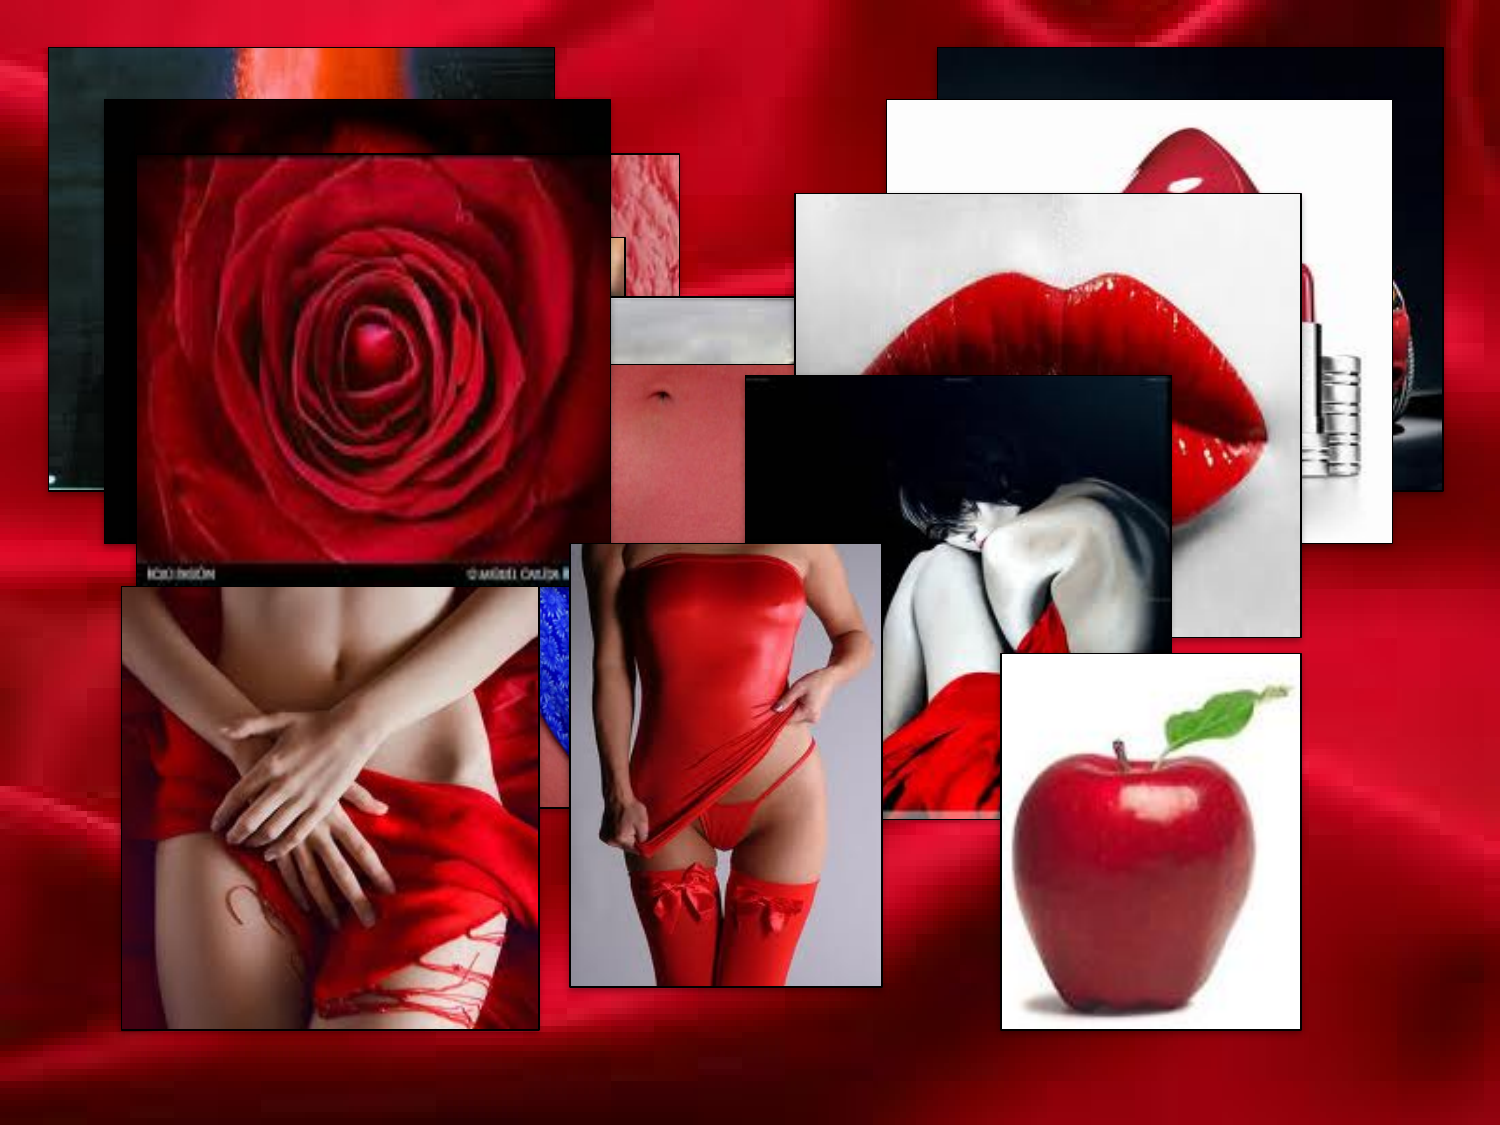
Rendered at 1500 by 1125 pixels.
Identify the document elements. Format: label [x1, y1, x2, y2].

picture [0, 0, 1500, 1125]
text_box [886, 99, 1393, 544]
text_box [121, 586, 540, 1031]
text_box [616, 296, 789, 362]
text_box [616, 237, 626, 295]
text_box [937, 47, 1444, 492]
text_box [612, 153, 680, 295]
text_box [1000, 653, 1302, 1031]
text_box [745, 375, 1172, 820]
text_box [616, 364, 789, 541]
text_box [104, 99, 611, 544]
text_box [569, 543, 883, 988]
text_box [48, 47, 555, 492]
text_box [136, 153, 611, 587]
text_box [794, 193, 1302, 638]
text_box [544, 595, 564, 809]
